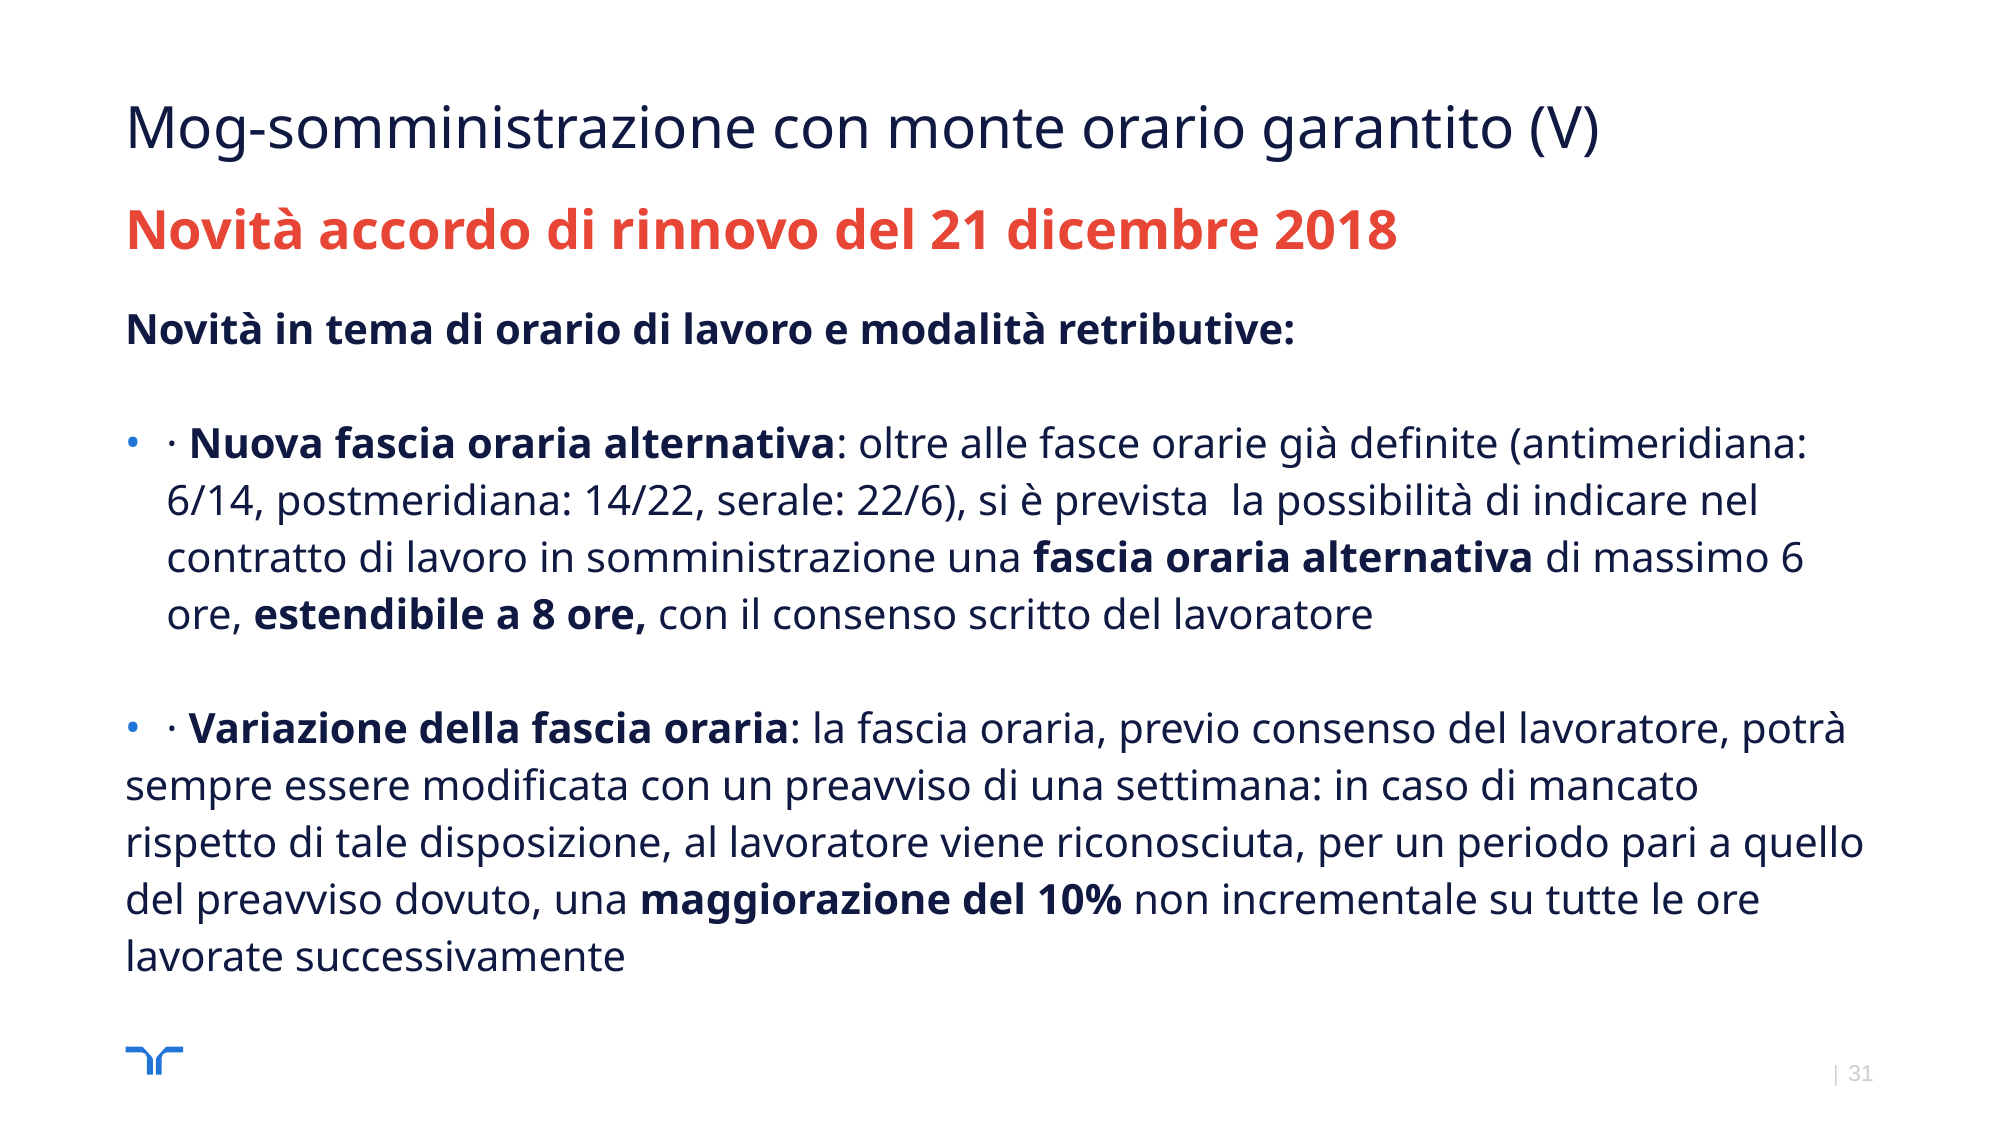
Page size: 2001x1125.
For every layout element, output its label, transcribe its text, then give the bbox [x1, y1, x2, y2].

list Novità accordo di rinnovo del 21 dicembre 2018 Novità in tema di orario di lavoro e modalità retributive: · Nuova fascia oraria alternativa: oltre alle fasce orarie già definite (antimeridiana: 6/14, postmeridiana: 14/22, serale: 22/6), si è prevista la possibilità di indicare nel contratto di lavoro in somministrazione una fascia oraria alternativa di massimo 6 ore, estendibile a 8 ore, con il consenso scritto del lavoratore · Variazione della fascia oraria: la fascia oraria, previo consenso del lavoratore, potrà sempre essere modificata con un preavviso di una settimana: in caso di mancato rispetto di tale disposizione, al lavoratore viene riconosciuta, per un periodo pari a quello del preavviso dovuto, una maggiorazione del 10% non incrementale su tutte le ore lavorate successivamente [125, 183, 1875, 1011]
slide_number 31 [1831, 1042, 1874, 1103]
title Mog-somministrazione con monte orario garantito (V) [125, 90, 1875, 183]
